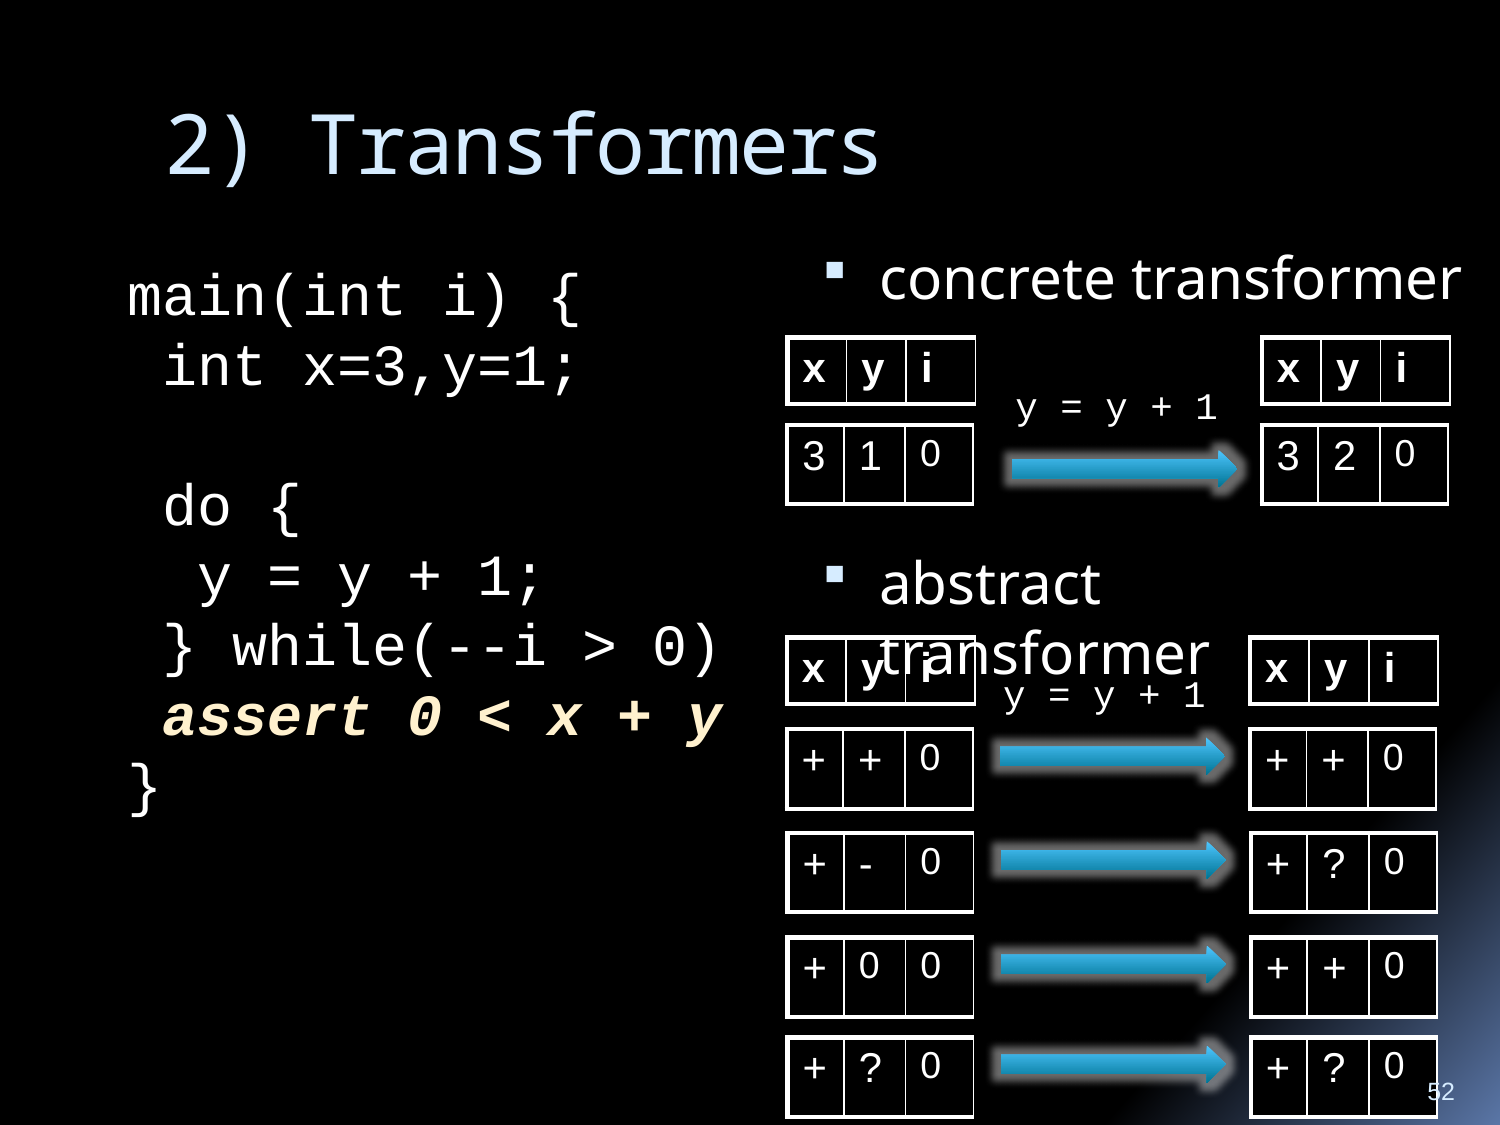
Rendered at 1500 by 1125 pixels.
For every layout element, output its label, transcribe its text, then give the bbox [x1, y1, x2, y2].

table_header y [1322, 340, 1380, 402]
table_header i [1370, 640, 1437, 702]
text_box main(int i) { int x=3,y=1; do { y = y + 1; } while(--i > 0) assert 0 < x + y } [111, 236, 743, 839]
table_header 0 [1369, 731, 1435, 807]
table_header + [1307, 731, 1367, 807]
table_header y [847, 340, 905, 402]
table_header x [1252, 640, 1308, 702]
table_header 0 [1370, 1040, 1436, 1115]
text_box [1012, 450, 1238, 488]
table_header + [1253, 1040, 1306, 1115]
table_header + [790, 1040, 843, 1115]
text_box y = y + 1 [1000, 374, 1233, 435]
table_header + [1253, 940, 1306, 1015]
table_header 3 [1264, 427, 1317, 502]
table_header 0 [1370, 835, 1436, 910]
table_header x [1264, 340, 1320, 402]
table_header i [906, 640, 974, 702]
table_header x [790, 340, 846, 402]
slide_number 52 [1412, 1052, 1488, 1113]
table_header 1 [845, 427, 904, 502]
table_header + [790, 940, 843, 1015]
table_header - [845, 835, 905, 910]
text_box [1000, 841, 1226, 879]
table_header ? [1308, 1040, 1368, 1115]
table_header 0 [1381, 427, 1447, 502]
table_header + [789, 731, 842, 807]
table_header 2 [1319, 427, 1379, 502]
table_header i [1381, 340, 1449, 402]
text_box [1000, 1045, 1226, 1084]
table_header + [790, 835, 843, 910]
table_header 0 [906, 835, 973, 910]
table_header + [844, 731, 904, 807]
table_header ? [845, 1040, 905, 1115]
list abstract transformer [796, 539, 1397, 727]
title 2) Transformers [150, 83, 1425, 234]
table_header 0 [845, 940, 905, 1015]
table_header ? [1308, 835, 1368, 910]
text_box [1000, 945, 1226, 984]
table_header x [789, 640, 845, 702]
table_header y [847, 640, 905, 702]
table_header 0 [906, 731, 972, 807]
table_header 0 [906, 940, 973, 1015]
table_header 0 [1370, 940, 1436, 1015]
table_header 3 [789, 427, 843, 502]
list concrete transformer [796, 234, 1500, 422]
table_header + [1252, 731, 1306, 807]
table_header + [1253, 835, 1306, 910]
text_box [999, 737, 1225, 775]
table_header 0 [906, 1040, 973, 1115]
table_header y [1310, 640, 1368, 702]
text_box y = y + 1 [988, 662, 1221, 723]
table_header + [1308, 940, 1368, 1015]
table_header 0 [906, 427, 972, 502]
table_header i [907, 340, 975, 402]
